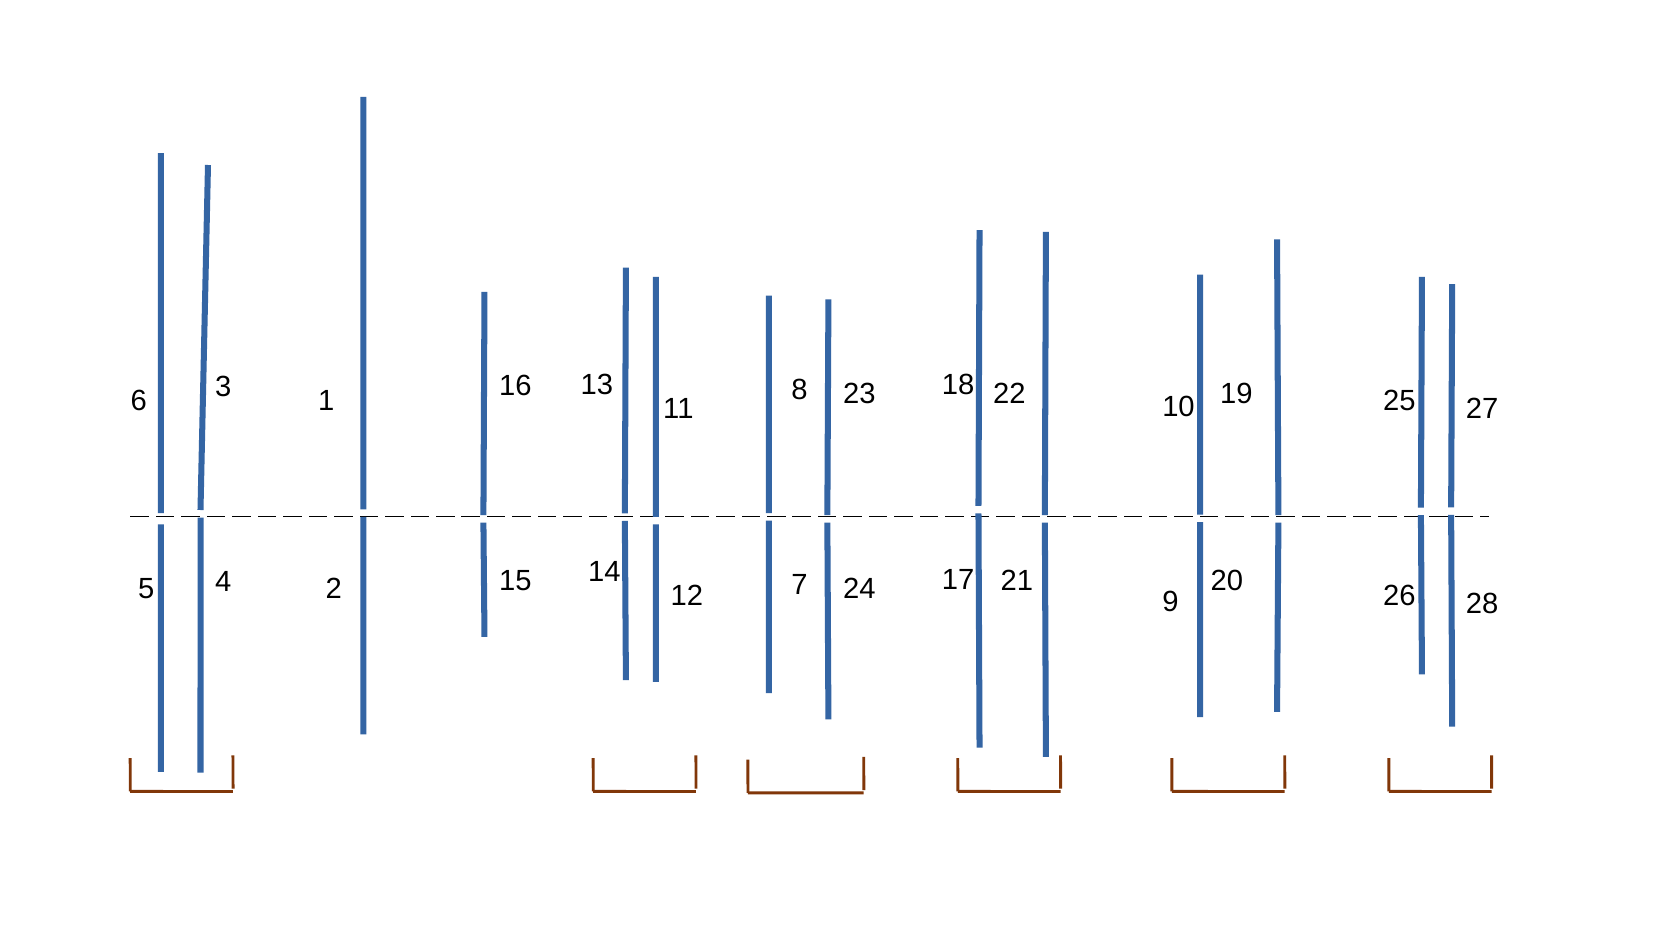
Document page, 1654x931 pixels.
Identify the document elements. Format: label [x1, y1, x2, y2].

text_box [200, 164, 254, 773]
text_box [747, 756, 864, 794]
text_box [1450, 283, 1527, 727]
text_box [957, 755, 1061, 792]
text_box [565, 267, 649, 681]
text_box [483, 291, 560, 637]
text_box [651, 276, 732, 682]
text_box [926, 229, 1003, 748]
text_box [827, 298, 904, 720]
text_box [1388, 755, 1492, 792]
text_box [592, 755, 697, 792]
text_box [1195, 239, 1279, 712]
text_box [768, 295, 822, 694]
text_box [303, 96, 364, 735]
text_box [1368, 276, 1444, 675]
text_box [1005, 231, 1062, 755]
text_box [129, 755, 234, 792]
text_box [1147, 274, 1216, 718]
text_box [1171, 755, 1285, 792]
text_box [115, 152, 162, 772]
